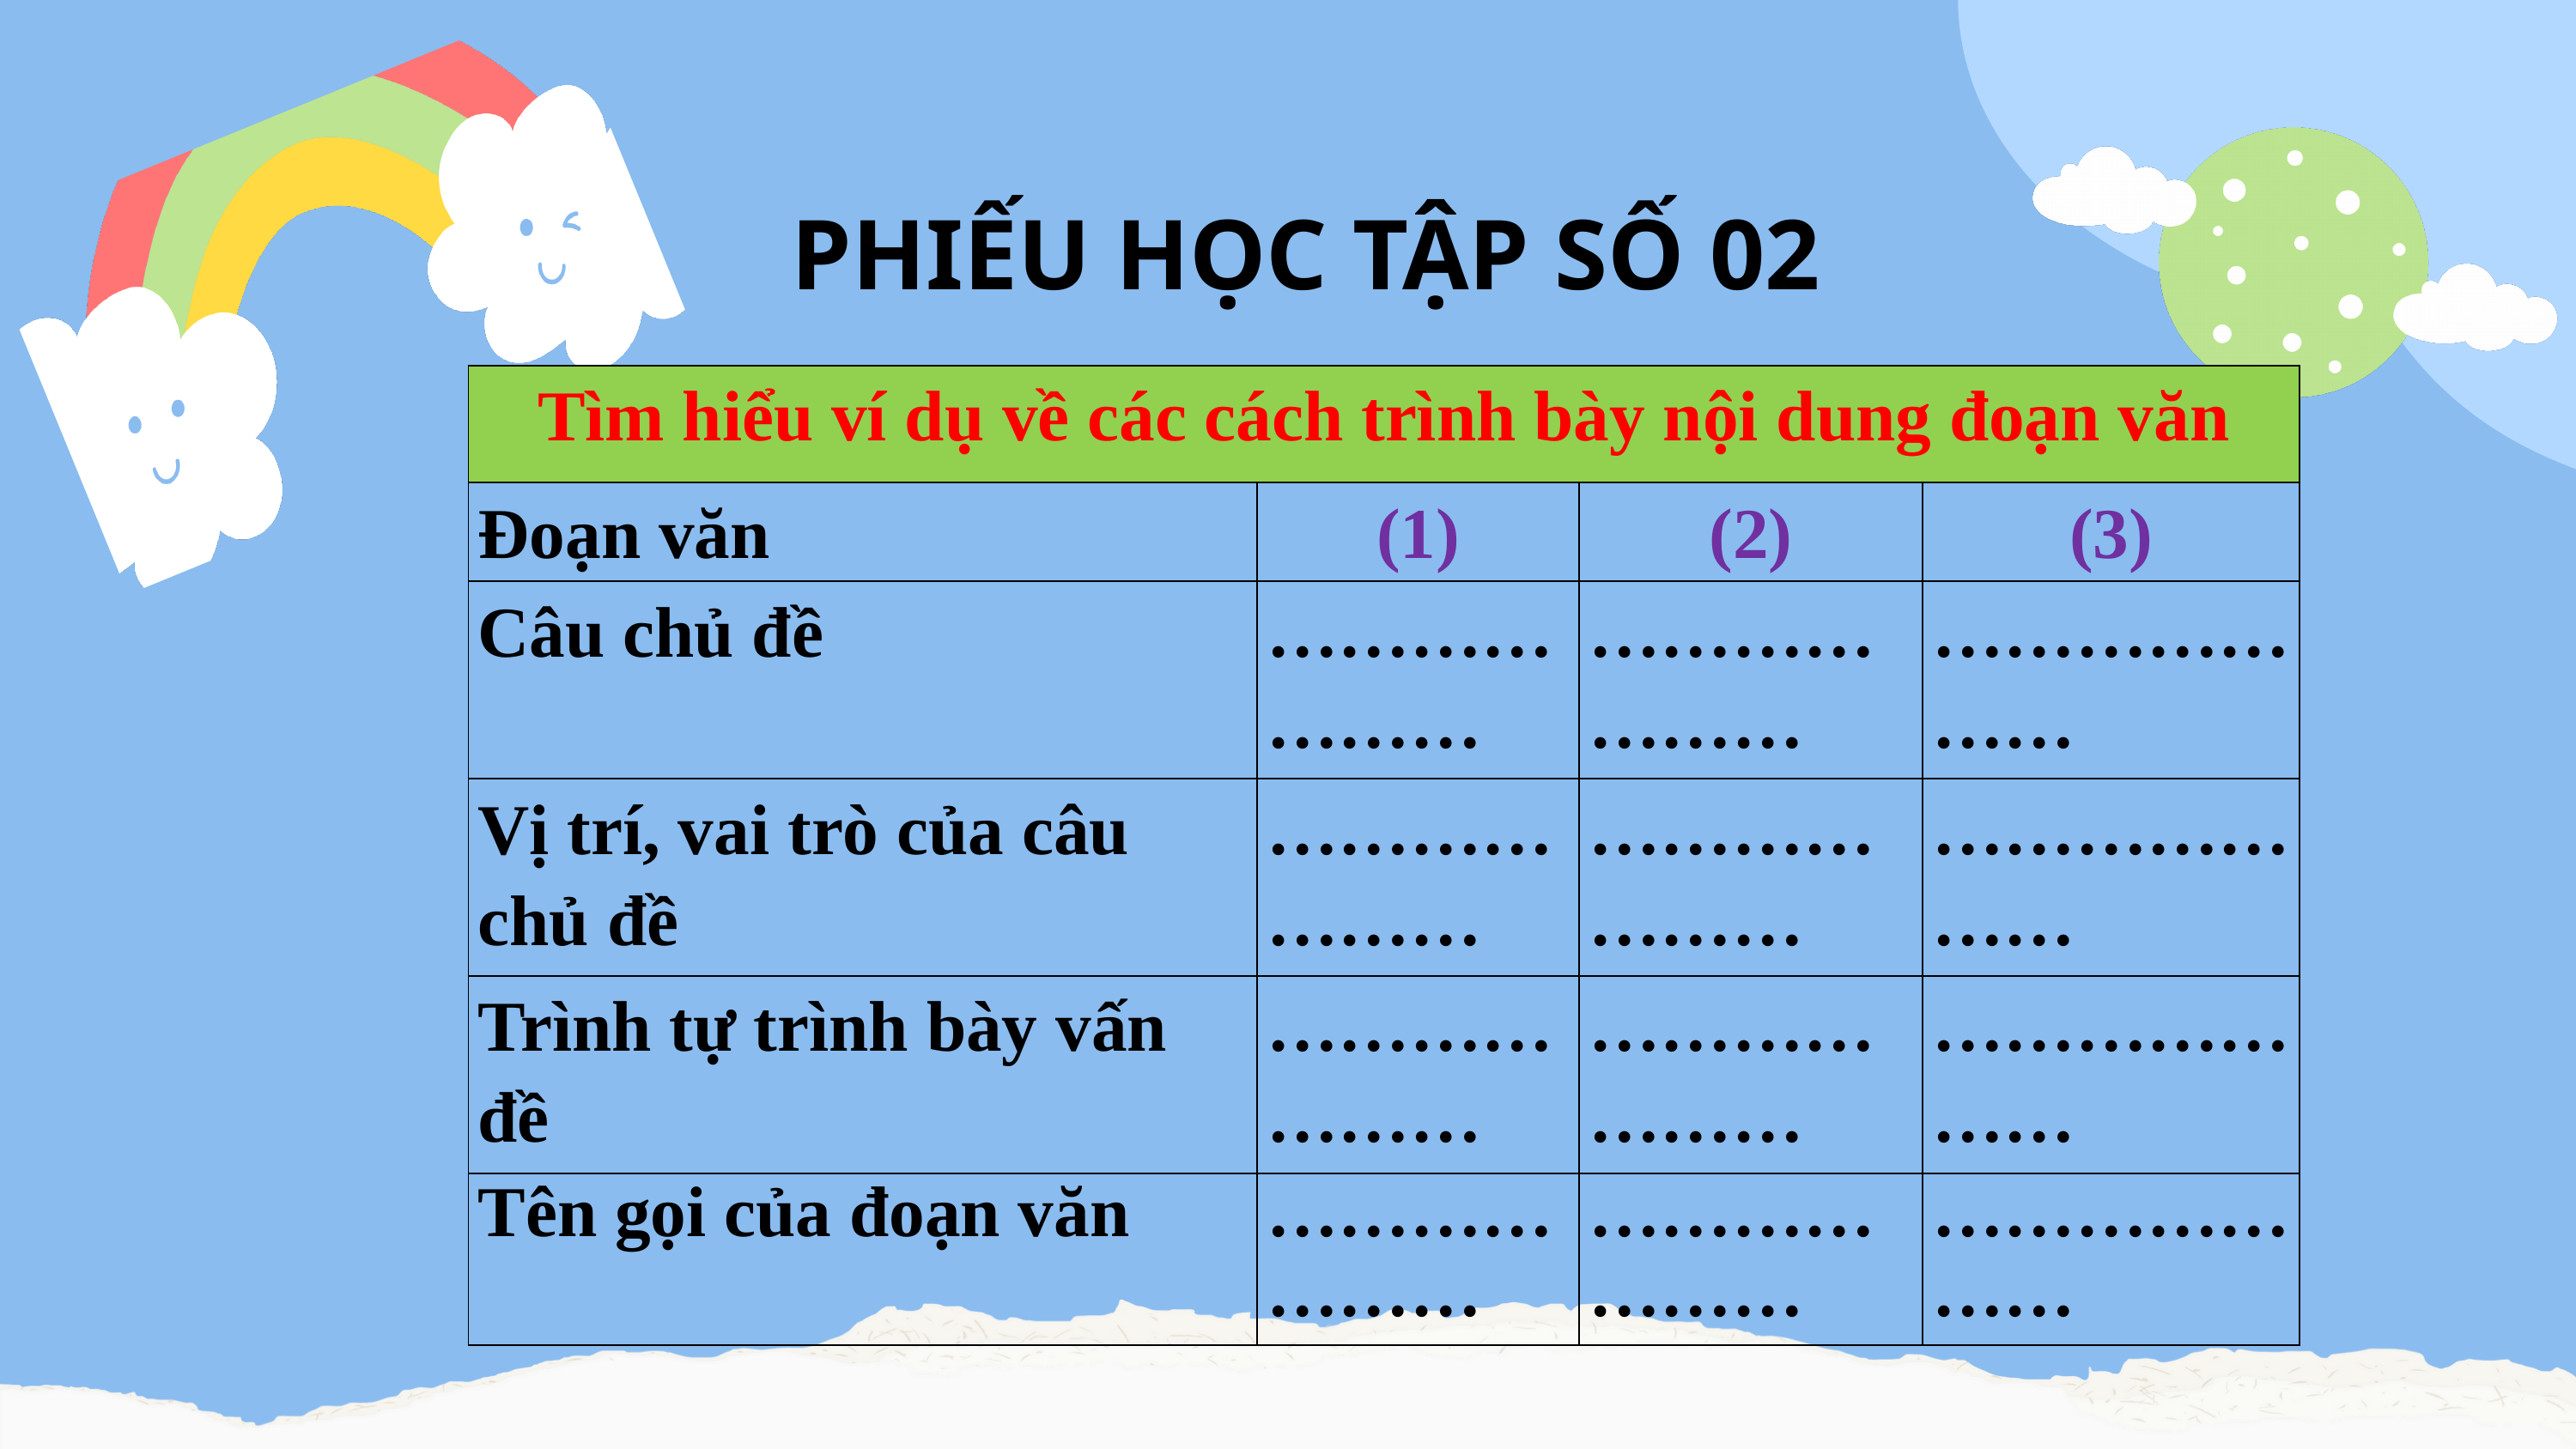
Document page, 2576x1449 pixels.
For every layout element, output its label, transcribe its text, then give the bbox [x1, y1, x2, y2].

table_cell ………………… [1258, 582, 1578, 778]
table_cell ………………… [1923, 779, 2299, 975]
text_box [0, 1300, 2576, 1449]
table_cell Trình tự trình bày vấn đề [469, 977, 1256, 1173]
table_header Tìm hiểu ví dụ về các cách trình bày nội dung đoạn văn [469, 367, 2299, 482]
table_cell Đoạn văn [469, 483, 1256, 580]
table_cell (1) [1258, 483, 1578, 580]
table_cell (2) [1580, 483, 1922, 580]
table_cell Câu chủ đề [469, 582, 1256, 778]
table_cell ………………… [1923, 1174, 2299, 1344]
table_cell ………………… [1258, 779, 1578, 975]
table_cell ………………… [1580, 1174, 1922, 1344]
table_cell ………………… [1923, 977, 2299, 1173]
text_box [0, 130, 705, 595]
table_cell ………………… [1923, 582, 2299, 778]
table_cell Tên gọi của đoạn văn [469, 1174, 1256, 1344]
table_cell ………………… [1580, 977, 1922, 1173]
table_cell Vị trí, vai trò của câu chủ đề [469, 779, 1256, 975]
text_box [320, 0, 598, 97]
table_cell ………………… [1258, 977, 1578, 1173]
table_cell (3) [1923, 483, 2299, 580]
text_box PHIẾU HỌC TẬP SỐ 02 [240, 97, 1793, 309]
table_cell ………………… [1580, 582, 1922, 778]
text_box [1797, 0, 2576, 451]
table_cell ………………… [1580, 779, 1922, 975]
table_cell [2300, 456, 2549, 459]
table_cell ………………… [1258, 1174, 1578, 1344]
